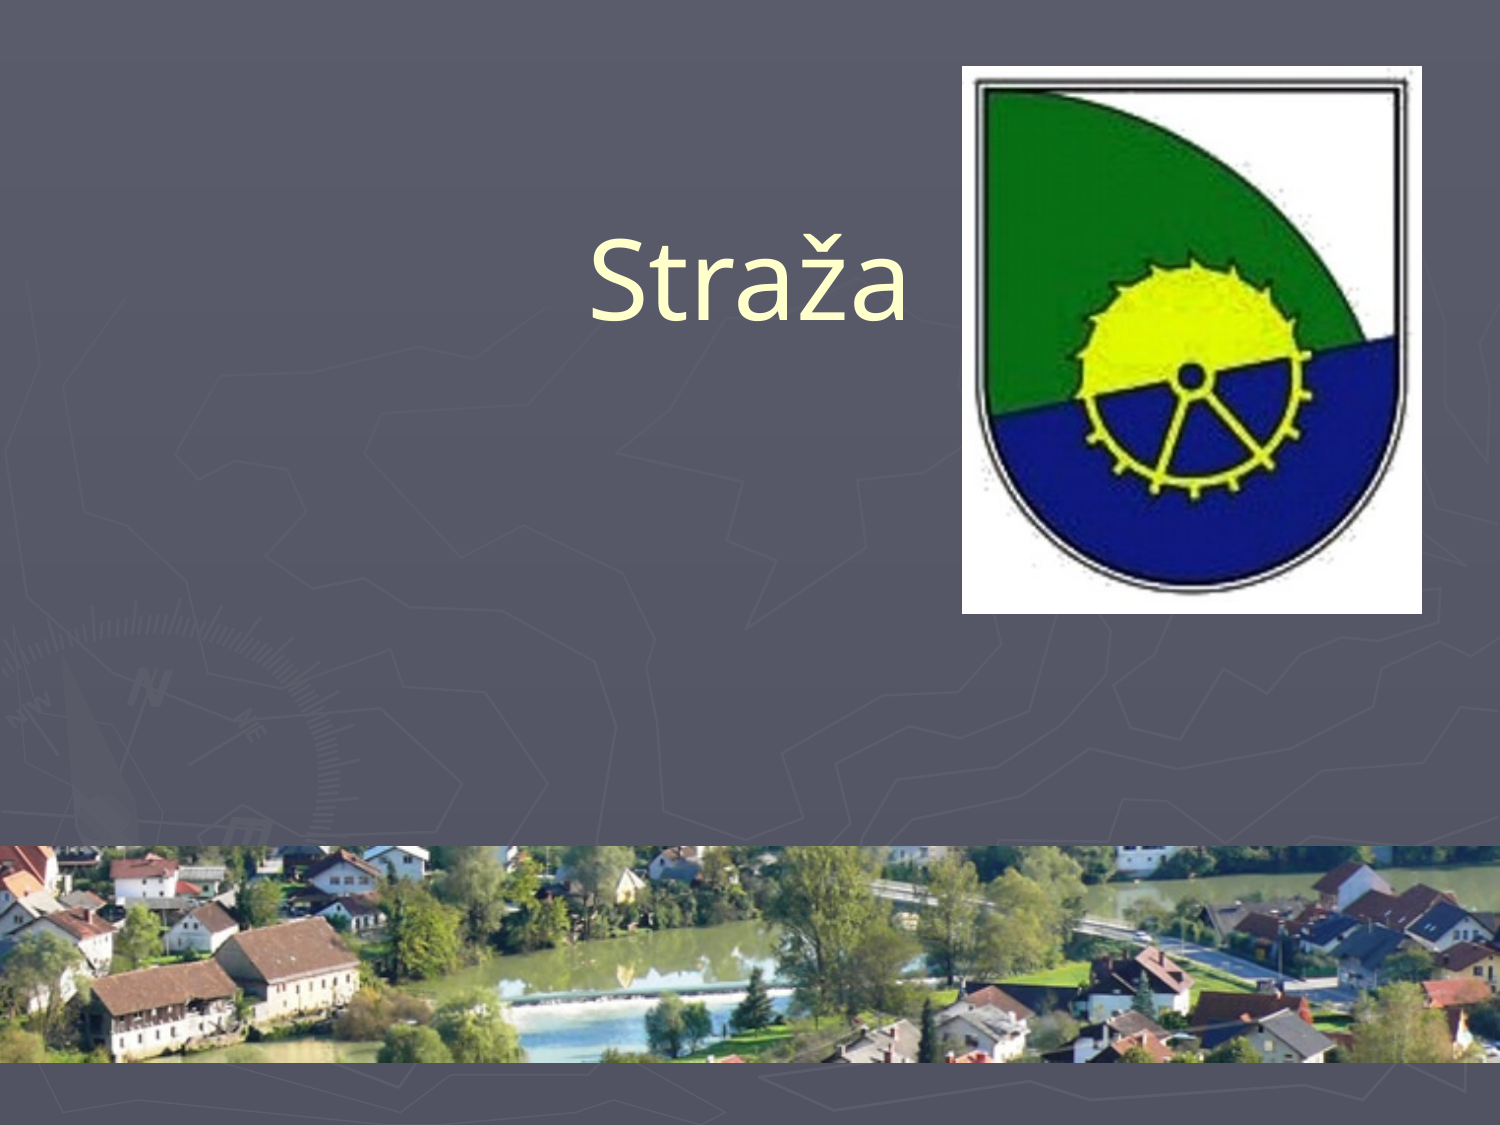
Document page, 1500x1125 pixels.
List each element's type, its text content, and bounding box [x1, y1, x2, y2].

picture [962, 66, 1422, 614]
picture [0, 845, 1500, 1063]
title Straža [112, 90, 962, 350]
